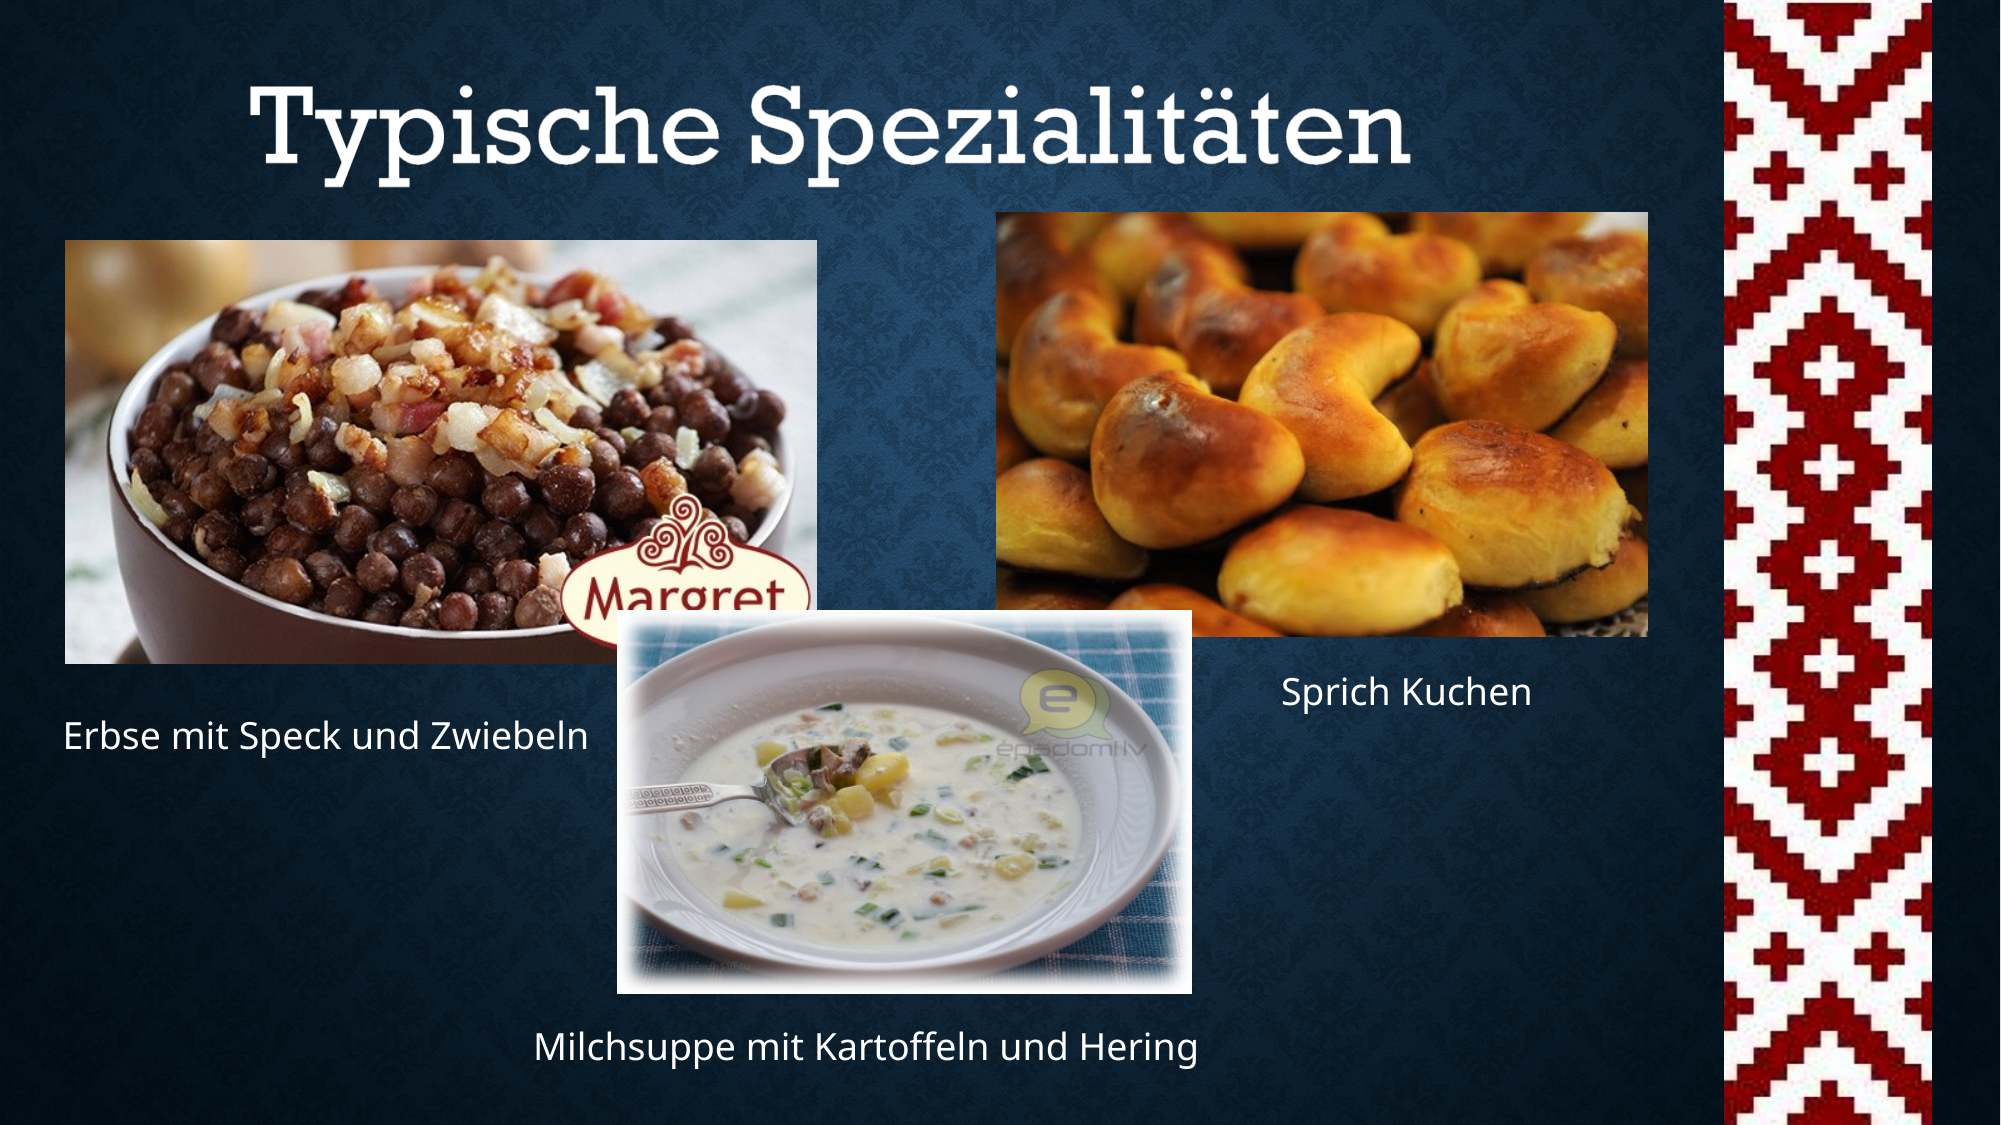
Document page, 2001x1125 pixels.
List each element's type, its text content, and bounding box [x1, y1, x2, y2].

text_box Milchsuppe mit Kartoffeln und Hering [518, 1015, 1215, 1076]
text_box Erbse mit Speck und Zwiebeln [47, 704, 605, 765]
text_box Sprich Kuchen [1266, 660, 1548, 721]
picture [1723, 0, 1932, 1125]
picture [64, 19, 1648, 995]
